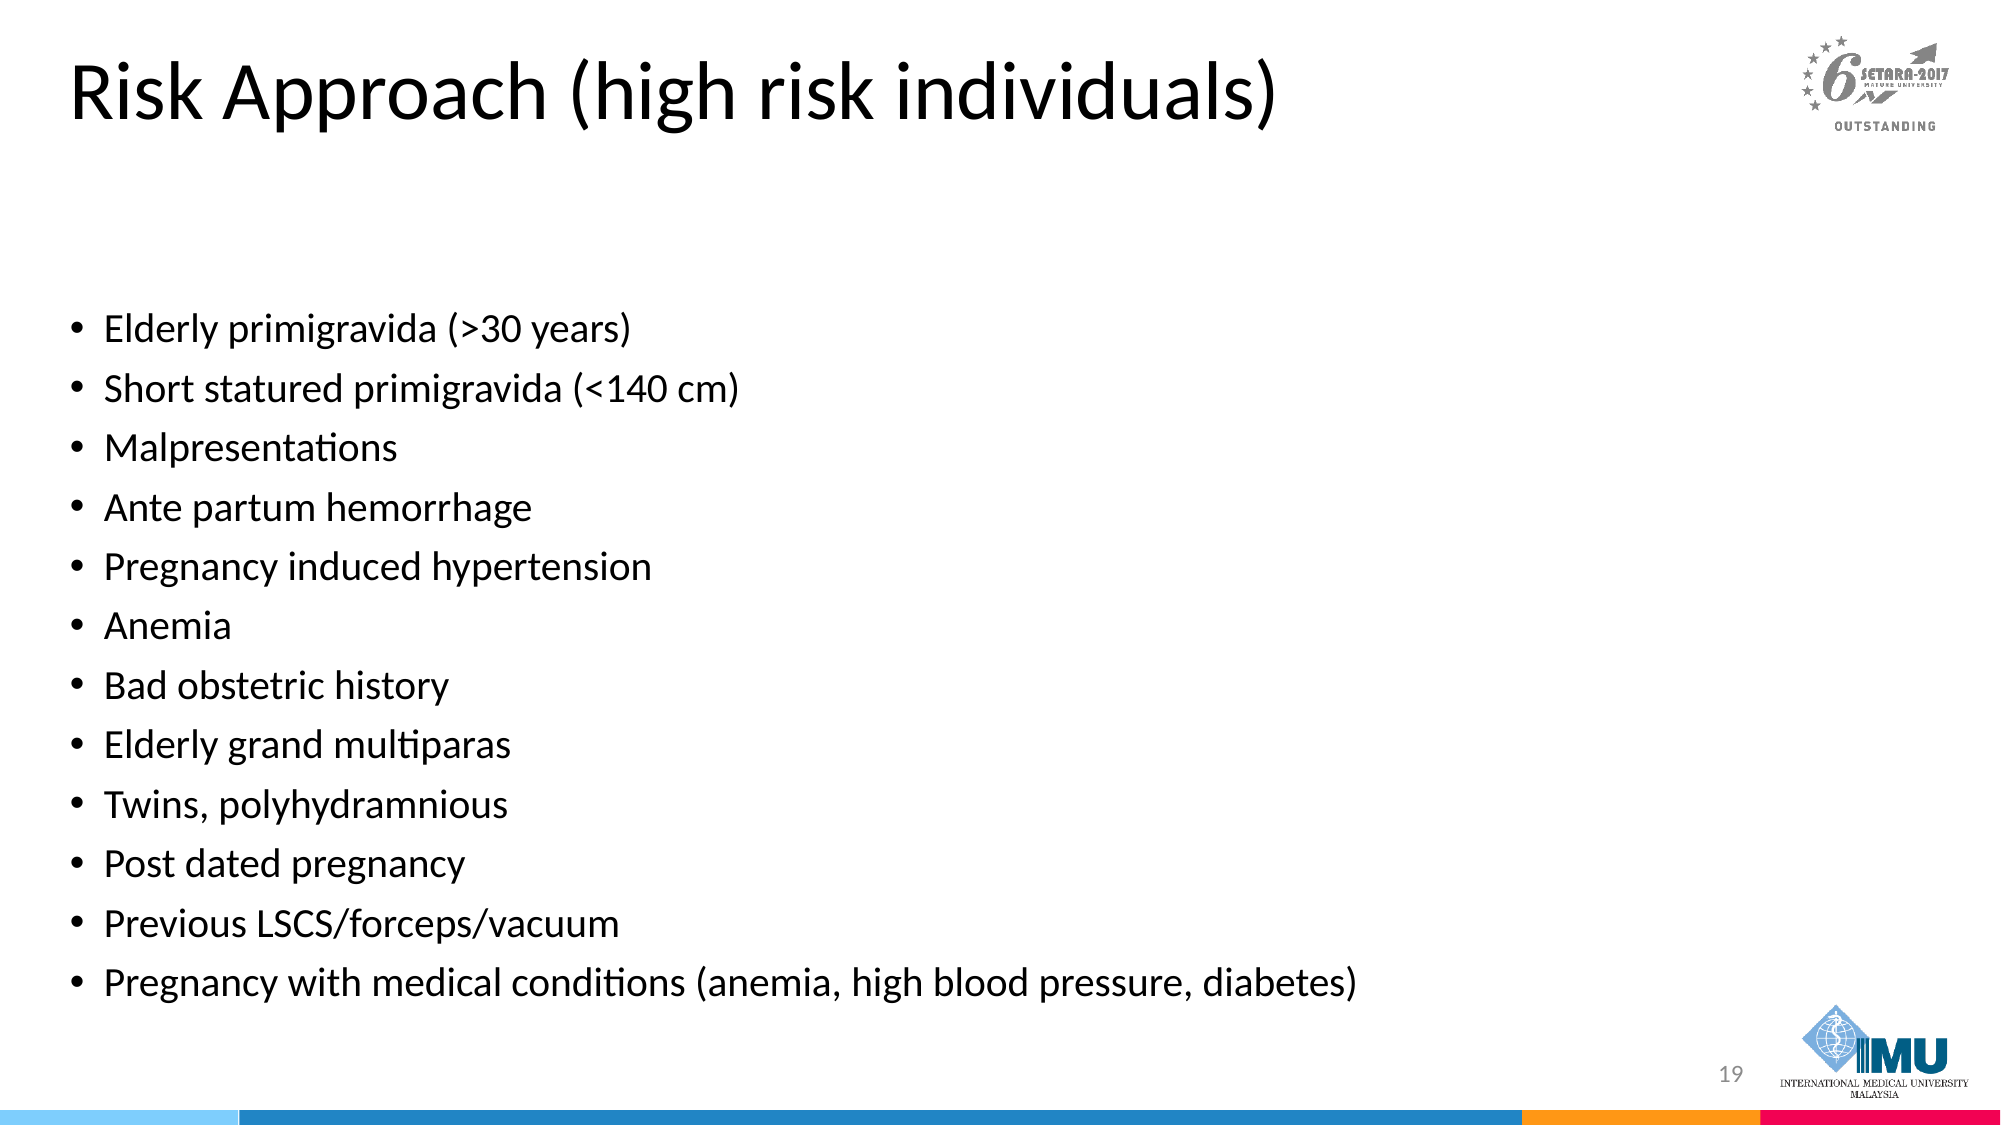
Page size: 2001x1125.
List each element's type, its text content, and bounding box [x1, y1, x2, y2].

list Elderly primigravida (>30 years) Short statured primigravida (<140 cm) Malpresentations Ante partum hemorrhage Pregnancy induced hypertension Anemia Bad obstetric history Elderly grand multiparas Twins, polyhydramnious Post dated pregnancy Previous LSCS/forceps/vacuum Pregnancy with medical conditions (anemia, high blood pressure, diabetes) [54, 299, 1779, 1014]
slide_number 19 [1308, 1042, 1759, 1103]
picture [1771, 995, 1978, 1107]
title Risk Approach (high risk individuals) [54, 39, 1779, 241]
